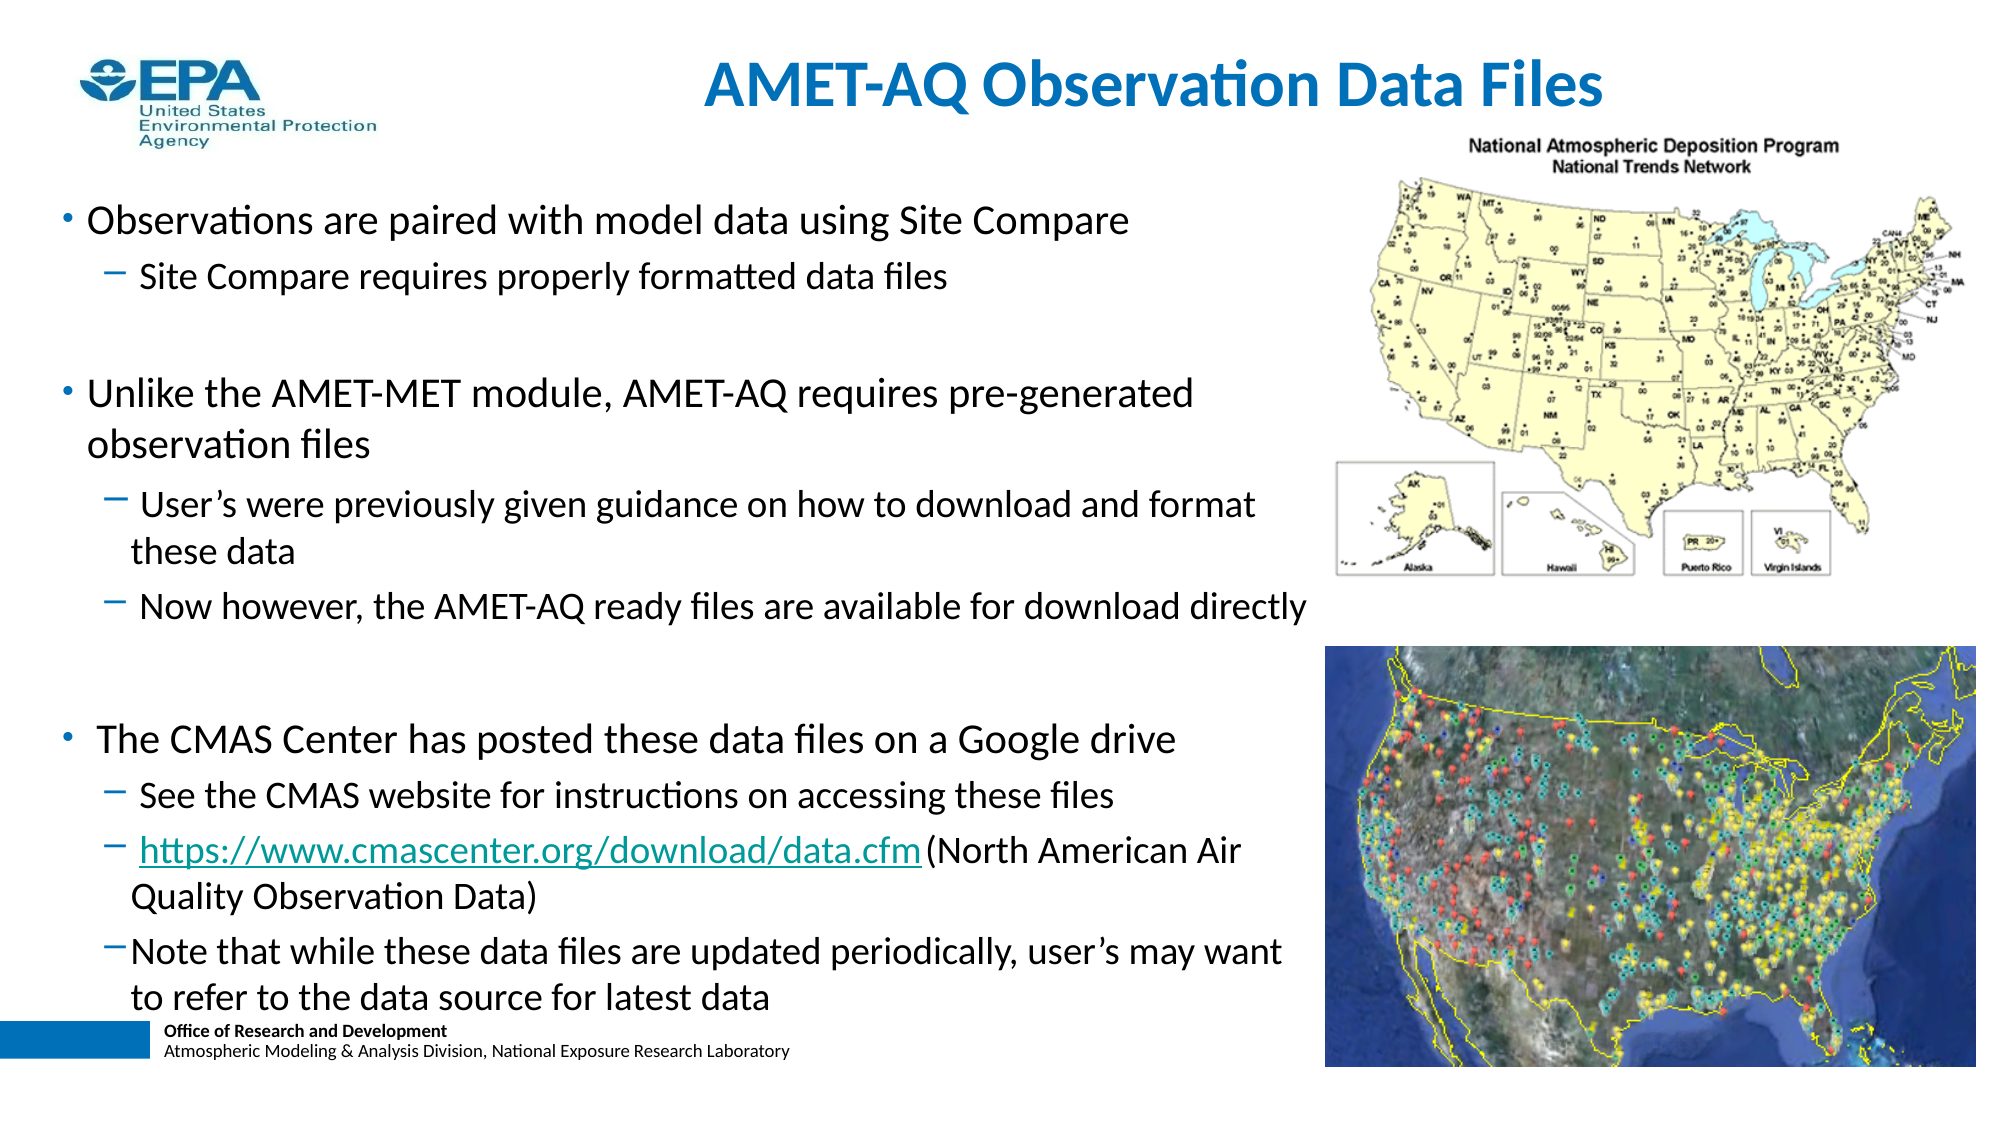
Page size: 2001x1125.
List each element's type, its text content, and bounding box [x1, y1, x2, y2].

list Observations are paired with model data using Site Compare Site Compare requires properly formatted data files Unlike the AMET-MET module, AMET-AQ requires pre-generated observation files User’s were previously given guidance on how to download and format these data Now however, the AMET-AQ ready files are available for download directly The CMAS Center has posted these data files on a Google drive See the CMAS website for instructions on accessing these files https://www.cmascenter.org/download/data.cfm (North American Air Quality Observation Data) Note that while these data files are updated periodically, user’s may want to refer to the data source for latest data [46, 184, 1326, 1051]
picture [0, 0, 1985, 1068]
title AMET-AQ Observation Data Files [292, 18, 2000, 141]
